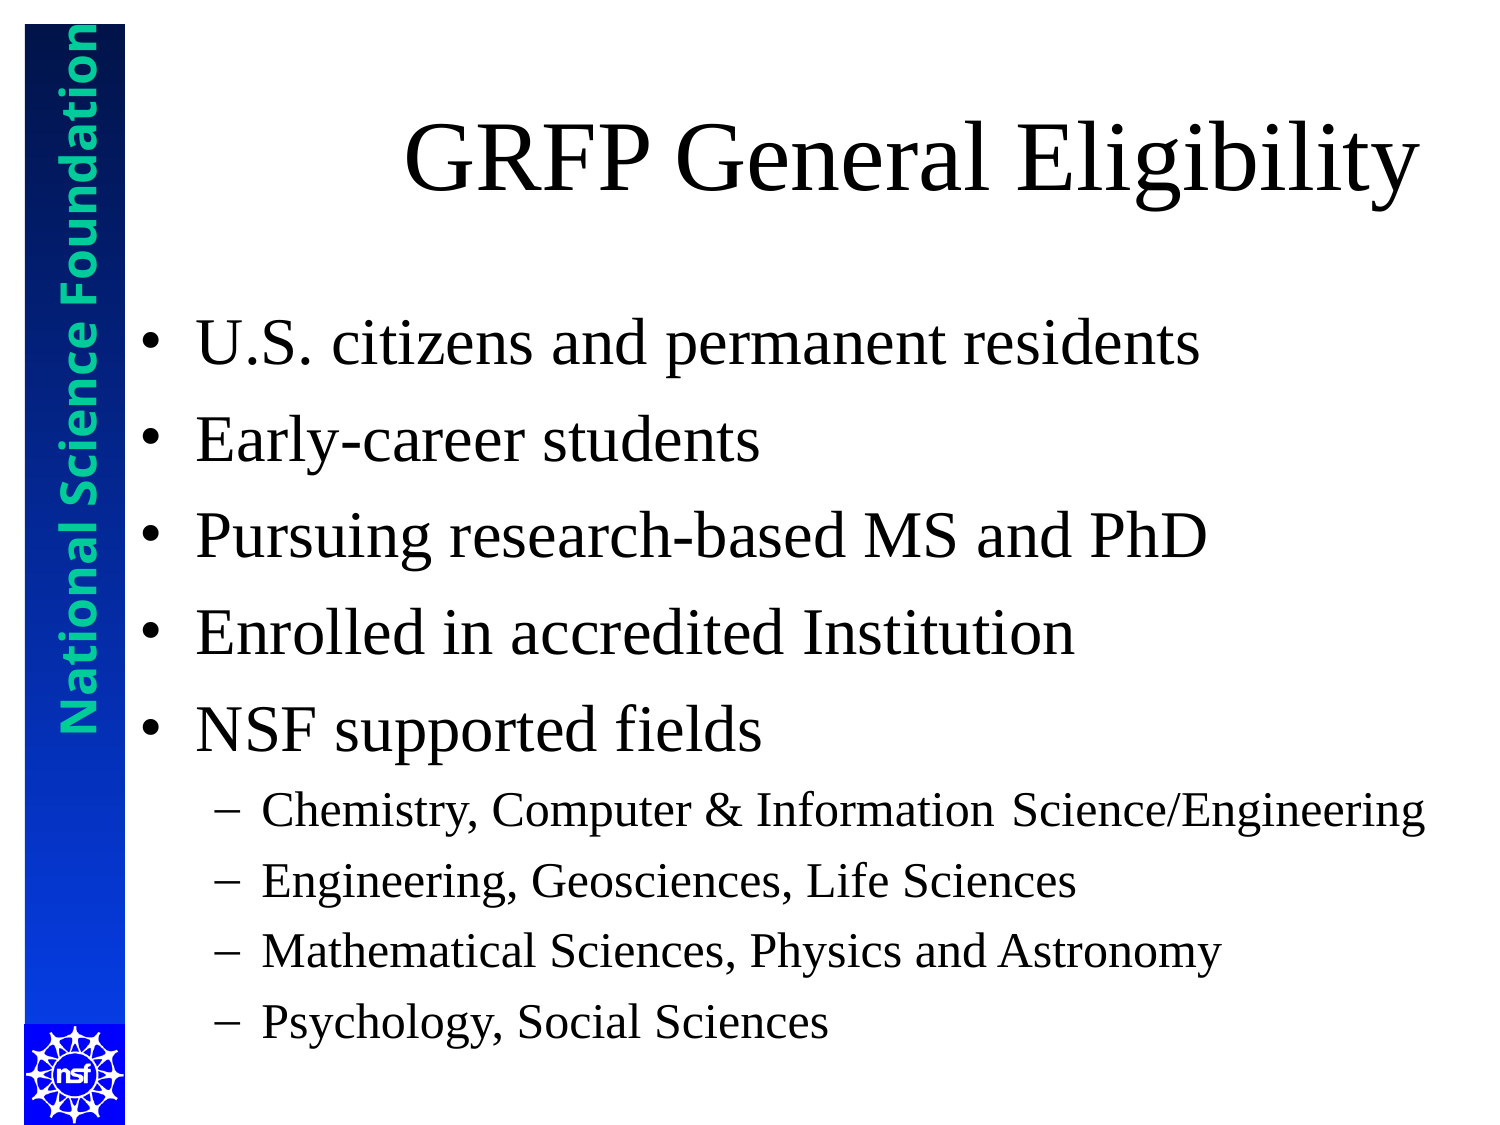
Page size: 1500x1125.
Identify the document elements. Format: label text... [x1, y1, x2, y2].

title GRFP General Eligibility [162, 28, 1438, 285]
list U.S. citizens and permanent residents Early-career students Pursuing research-based MS and PhD Enrolled in accredited Institution NSF supported fields Chemistry, Computer & Information Science/Engineering Engineering, Geosciences, Life Sciences Mathematical Sciences, Physics and Astronomy Psychology, Social Sciences [124, 174, 1500, 1051]
picture [24, 1024, 125, 1125]
